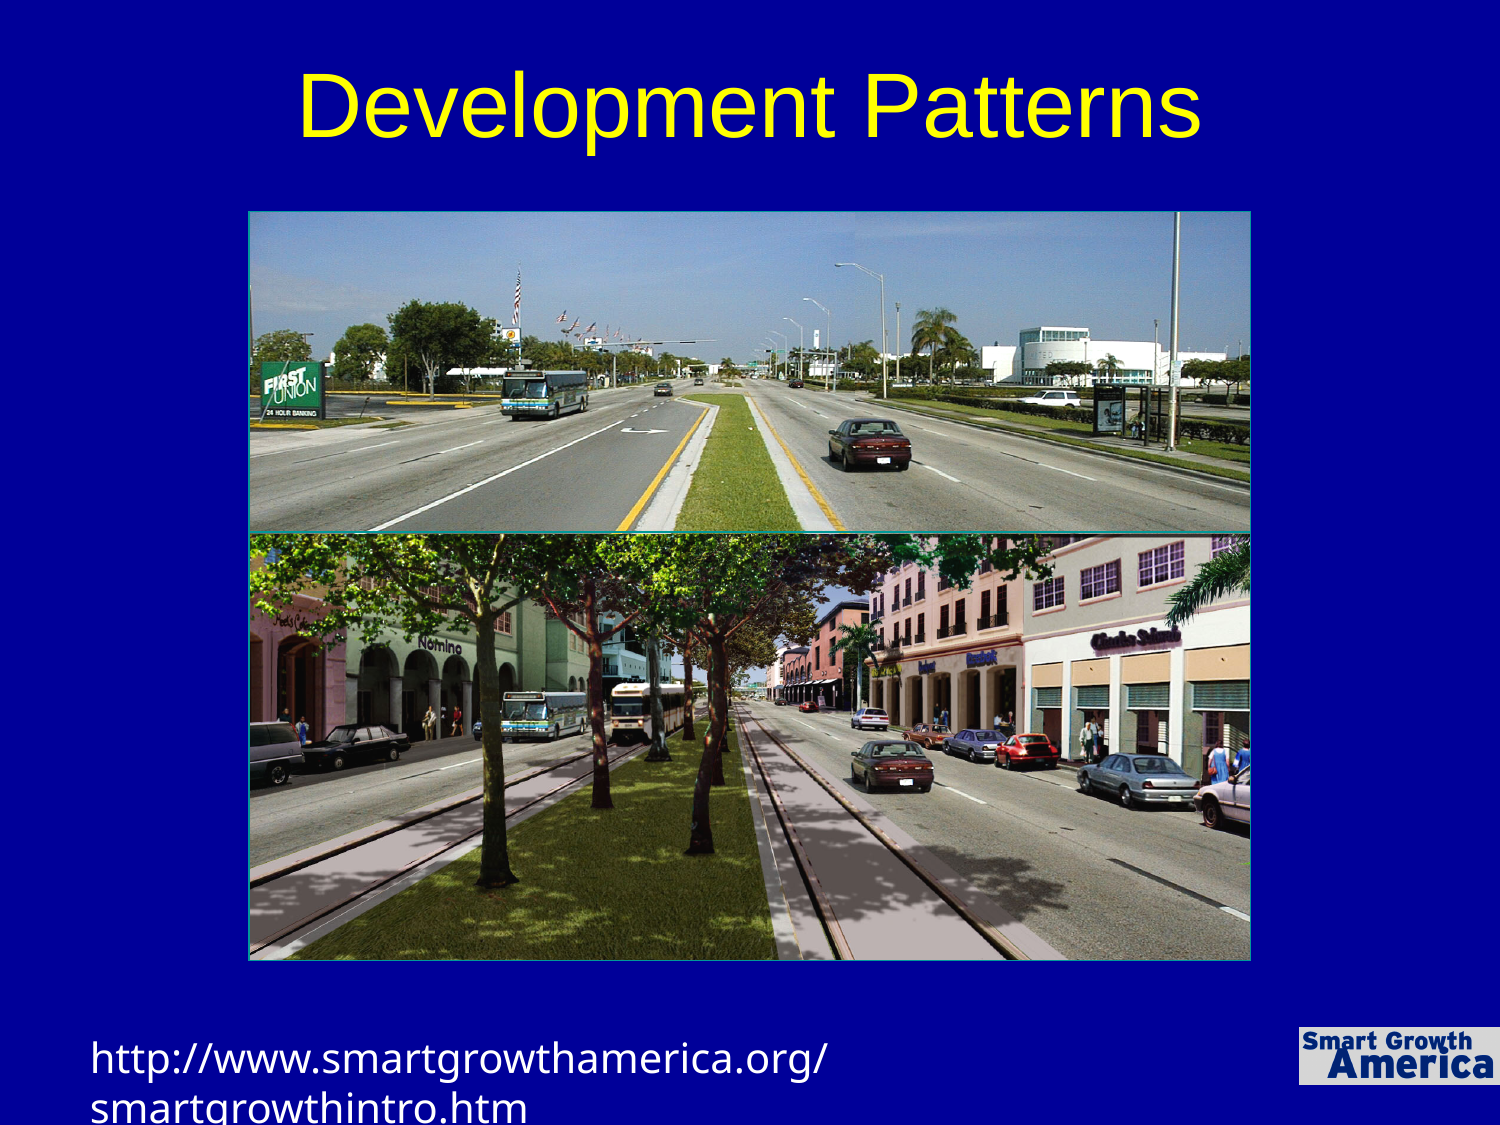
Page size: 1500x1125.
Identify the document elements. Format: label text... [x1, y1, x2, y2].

title Development Patterns [74, 44, 1426, 158]
text_box http://www.smartgrowthamerica.org/smartgrowthintro.htm [75, 1024, 1225, 1125]
picture [249, 212, 1251, 961]
picture [1299, 1026, 1500, 1086]
